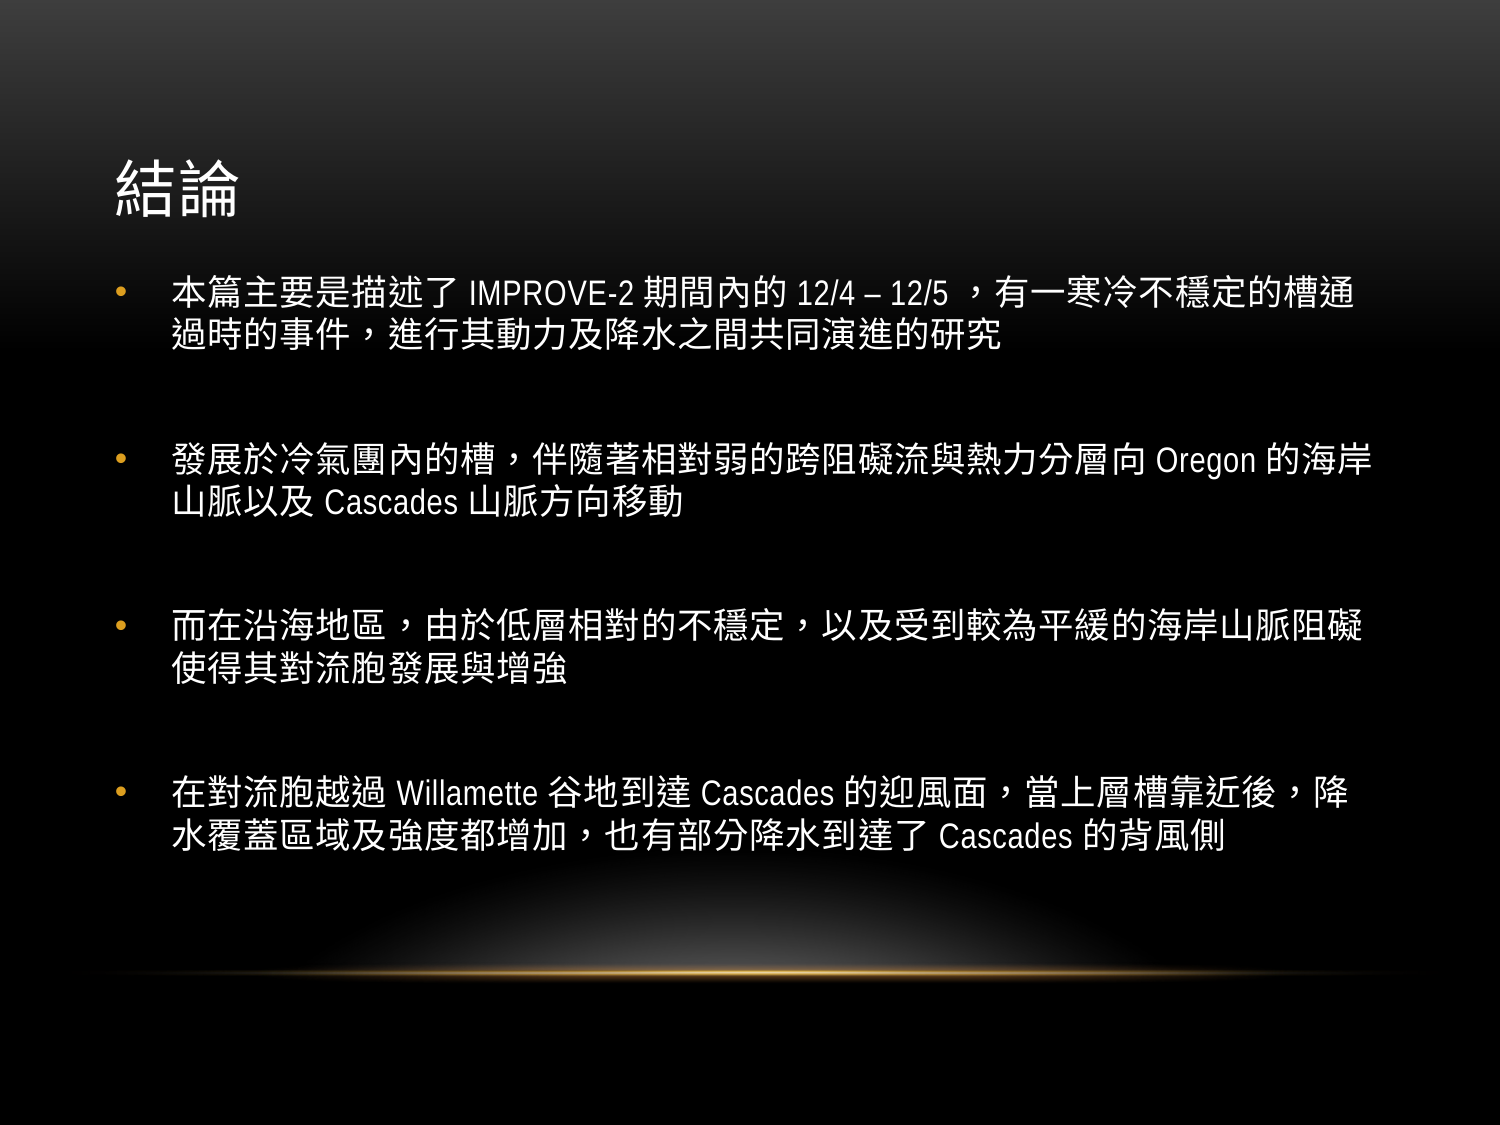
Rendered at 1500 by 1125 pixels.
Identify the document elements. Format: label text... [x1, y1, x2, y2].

picture [0, 0, 1500, 1125]
list 本篇主要是描述了IMPROVE-2期間內的12/4 – 12/5，有一寒冷不穩定的槽通過時的事件，進行其動力及降水之間共同演進的研究 發展於冷氣團內的槽，伴隨著相對弱的跨阻礙流與熱力分層向Oregon的海岸山脈以及Cascades山脈方向移動 而在沿海地區，由於低層相對的不穩定，以及受到較為平緩的海岸山脈阻礙使得其對流胞發展與增強 在對流胞越過Willamette谷地到達Cascades的迎風面，當上層槽靠近後，降水覆蓋區域及強度都增加，也有部分降水到達了Cascades的背風側 [99, 262, 1400, 938]
title 結論 [99, 45, 1400, 233]
